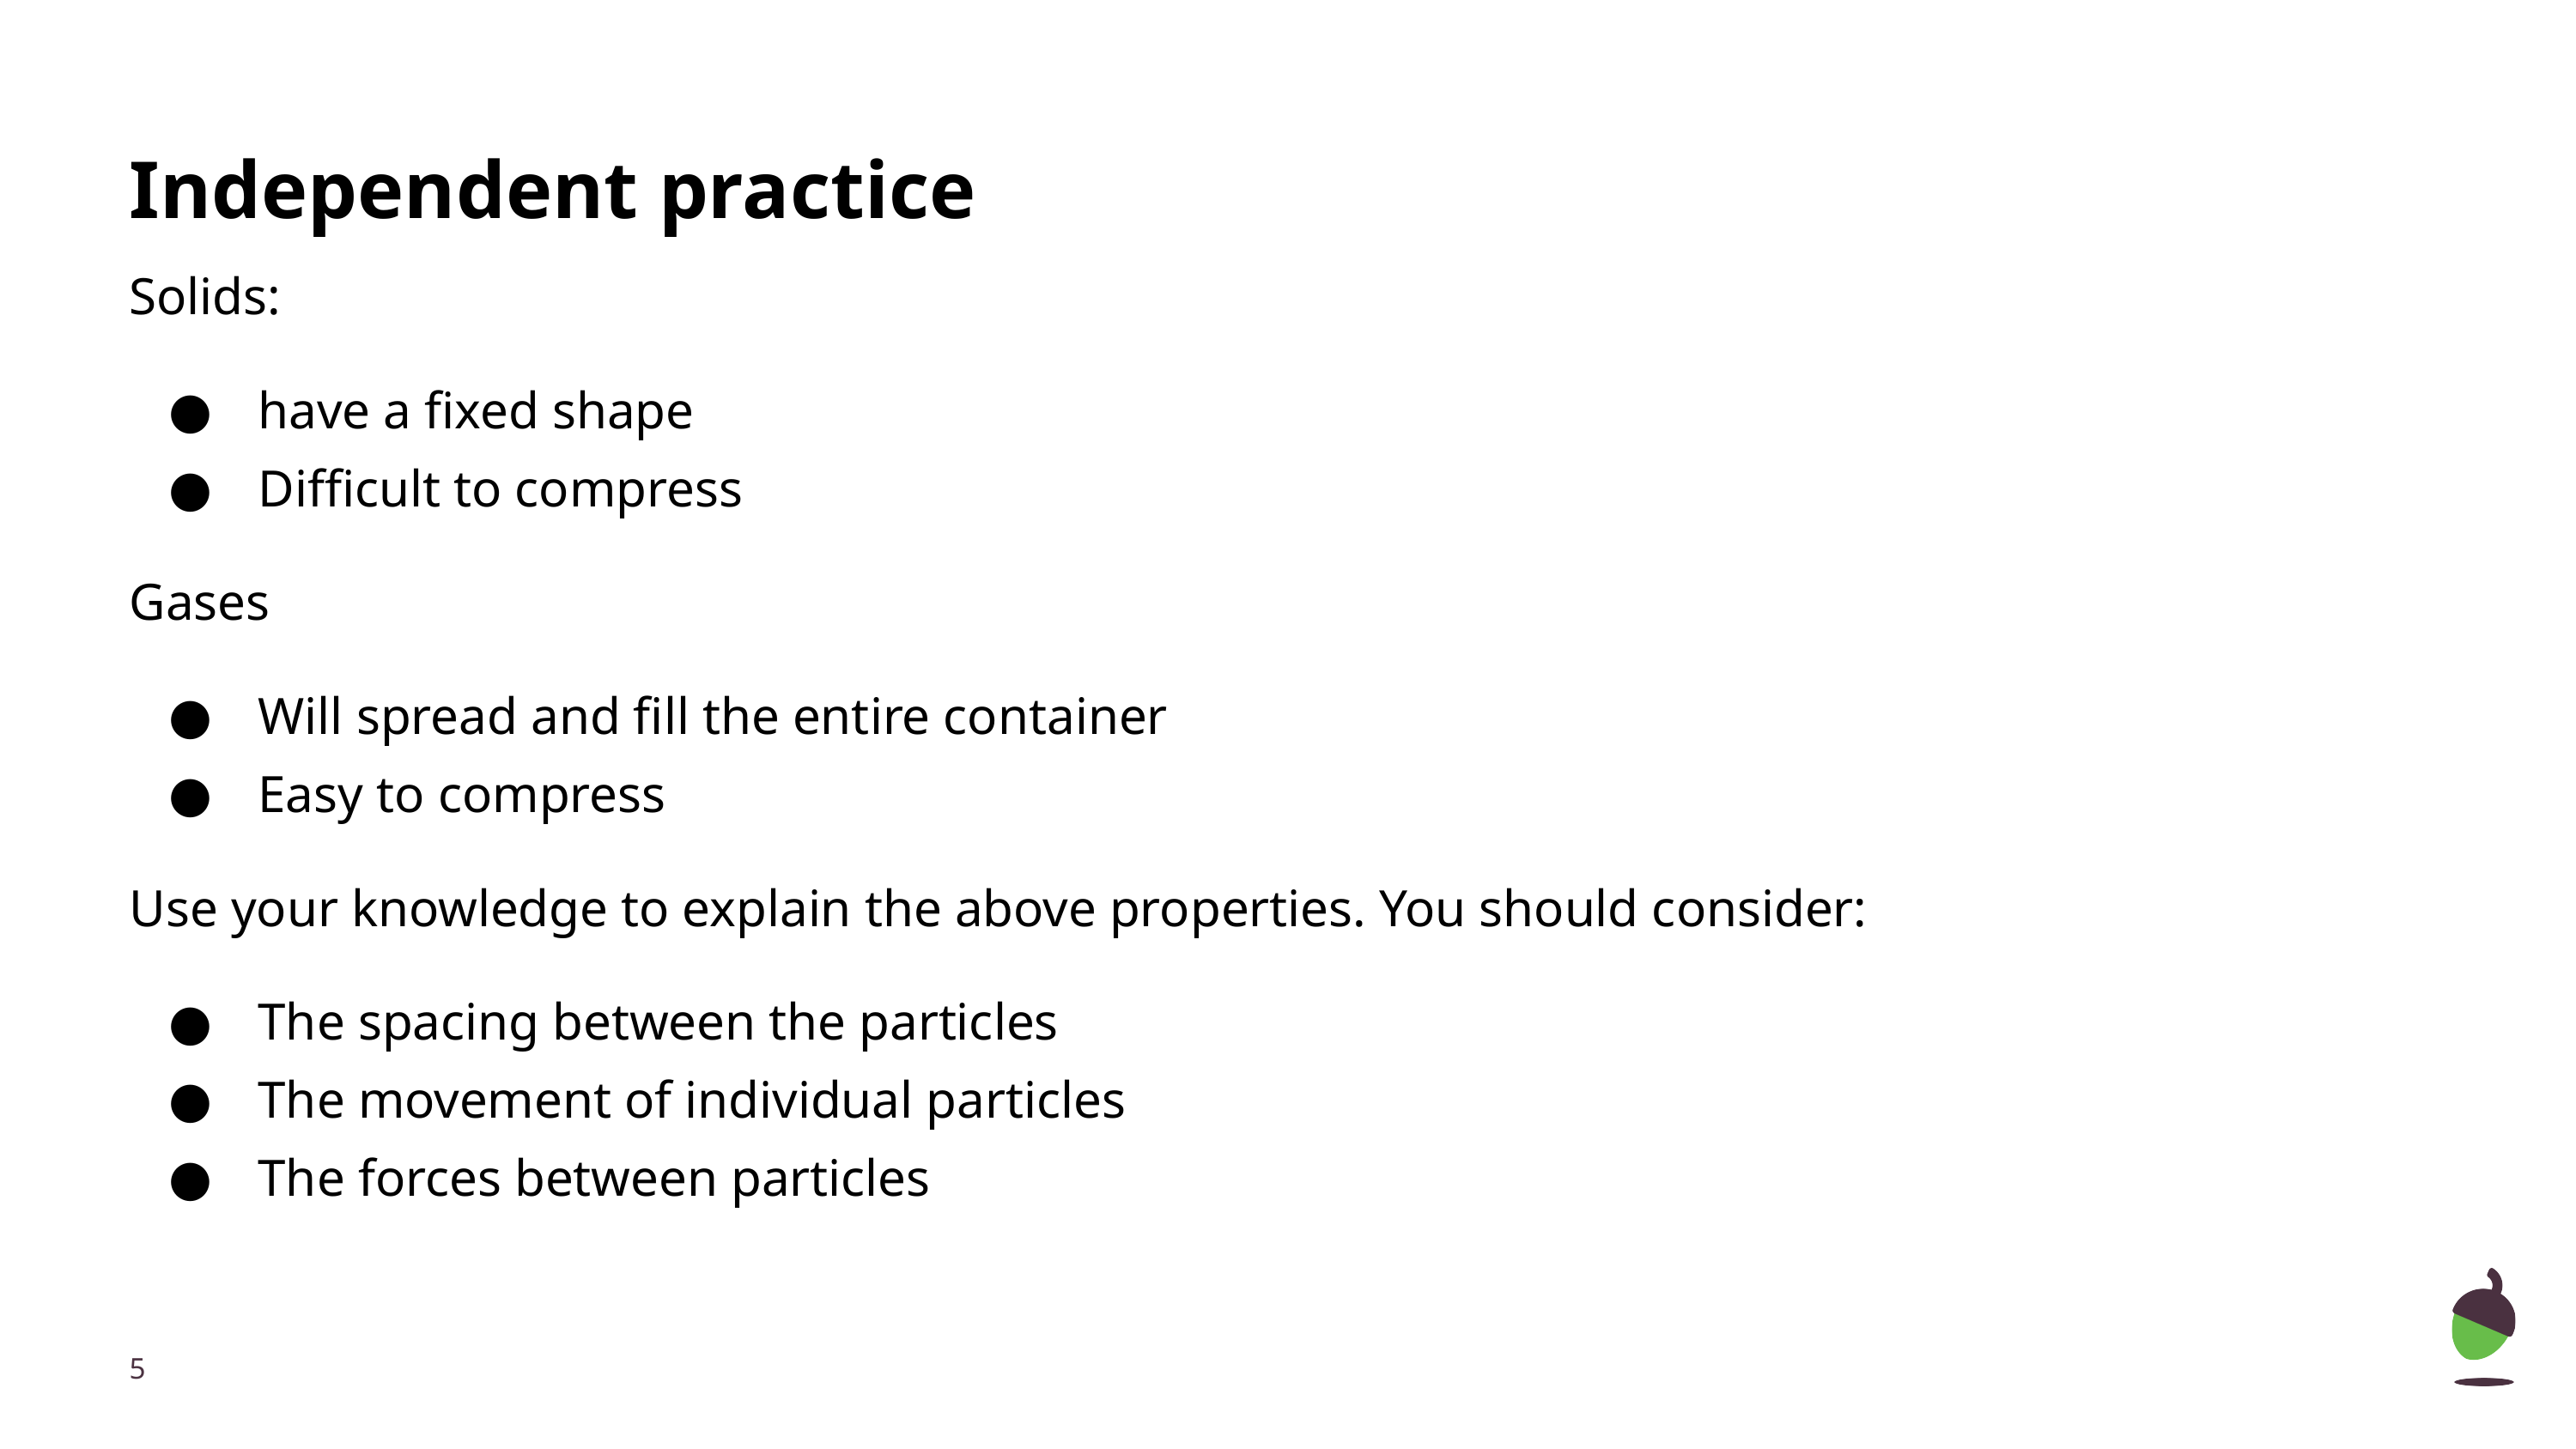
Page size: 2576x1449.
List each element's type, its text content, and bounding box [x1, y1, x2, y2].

title Independent practice [129, 124, 1990, 246]
picture [2451, 1268, 2516, 1386]
list Solids: have a fixed shape Difficult to compress Gases Will spread and fill the entire container Easy to compress Use your knowledge to explain the above properties. You should consider: The spacing between the particles The movement of individual particles The forces between particles [129, 246, 2447, 1137]
slide_number ‹#› [129, 1349, 332, 1401]
